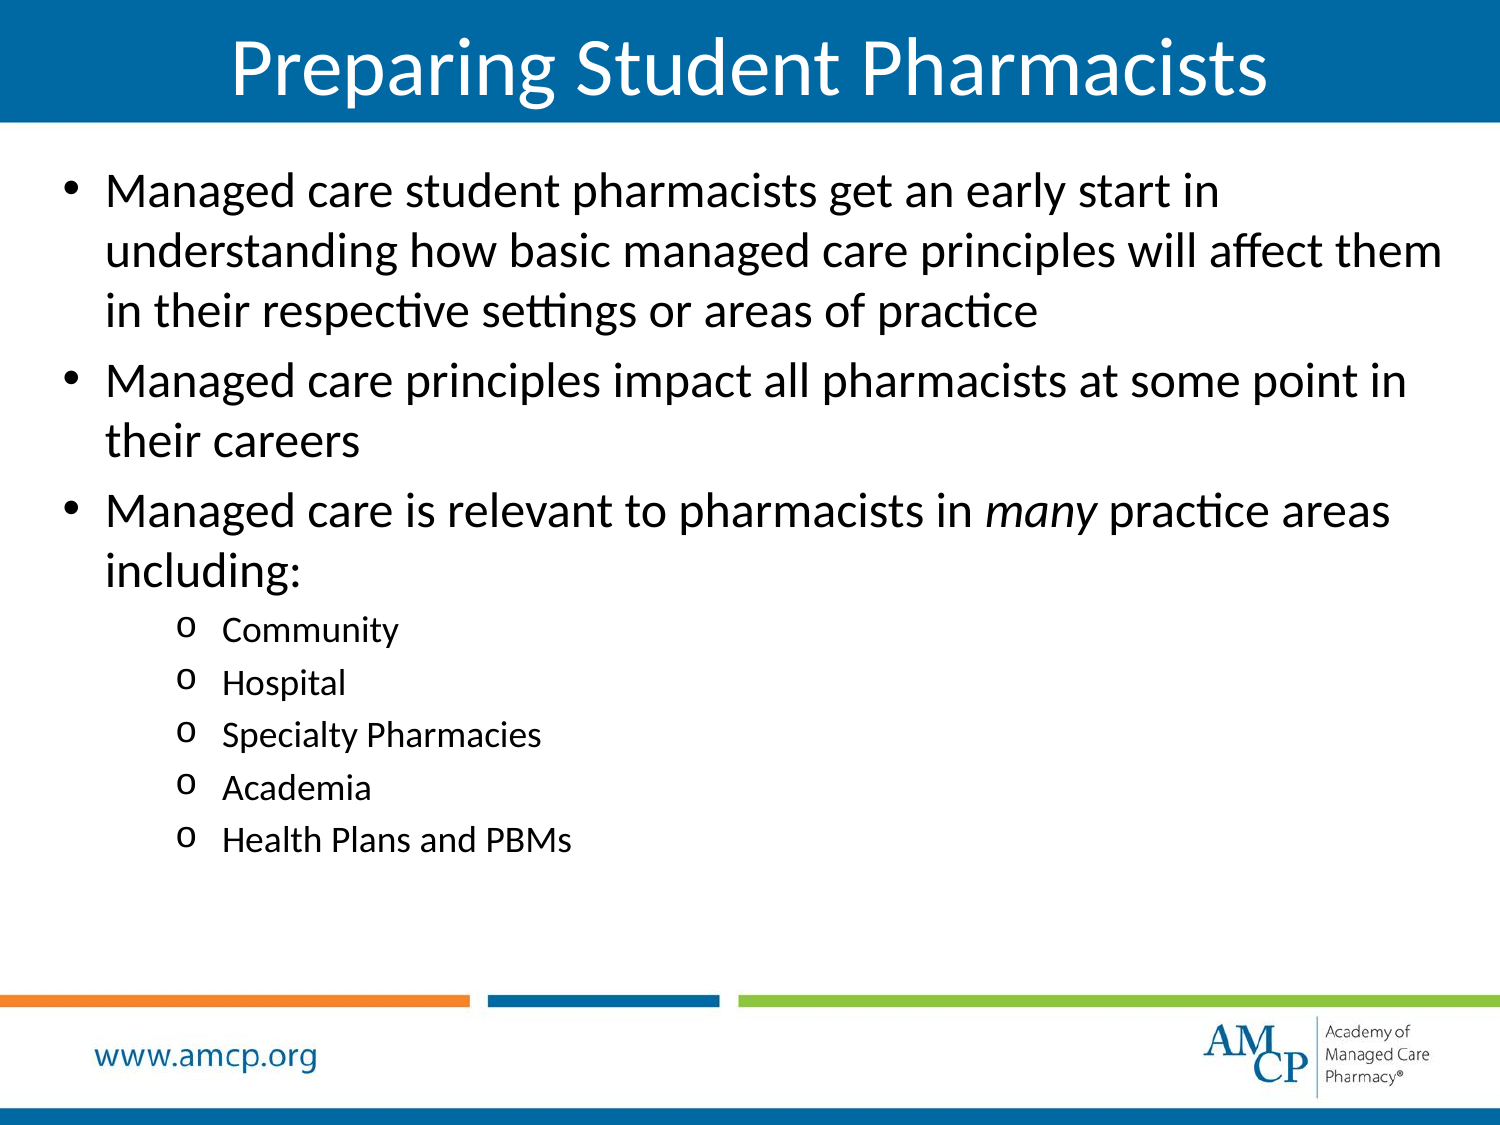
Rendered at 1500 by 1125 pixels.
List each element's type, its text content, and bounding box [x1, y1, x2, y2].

title Preparing Student Pharmacists [0, 0, 1500, 125]
picture [0, 125, 1500, 1125]
list Managed care student pharmacists get an early start in understanding how basic managed care principles will affect them in their respective settings or areas of practice Managed care principles impact all pharmacists at some point in their careers Managed care is relevant to pharmacists in many practice areas including: Community Hospital Specialty Pharmacies Academia Health Plans and PBMs [46, 149, 1463, 963]
